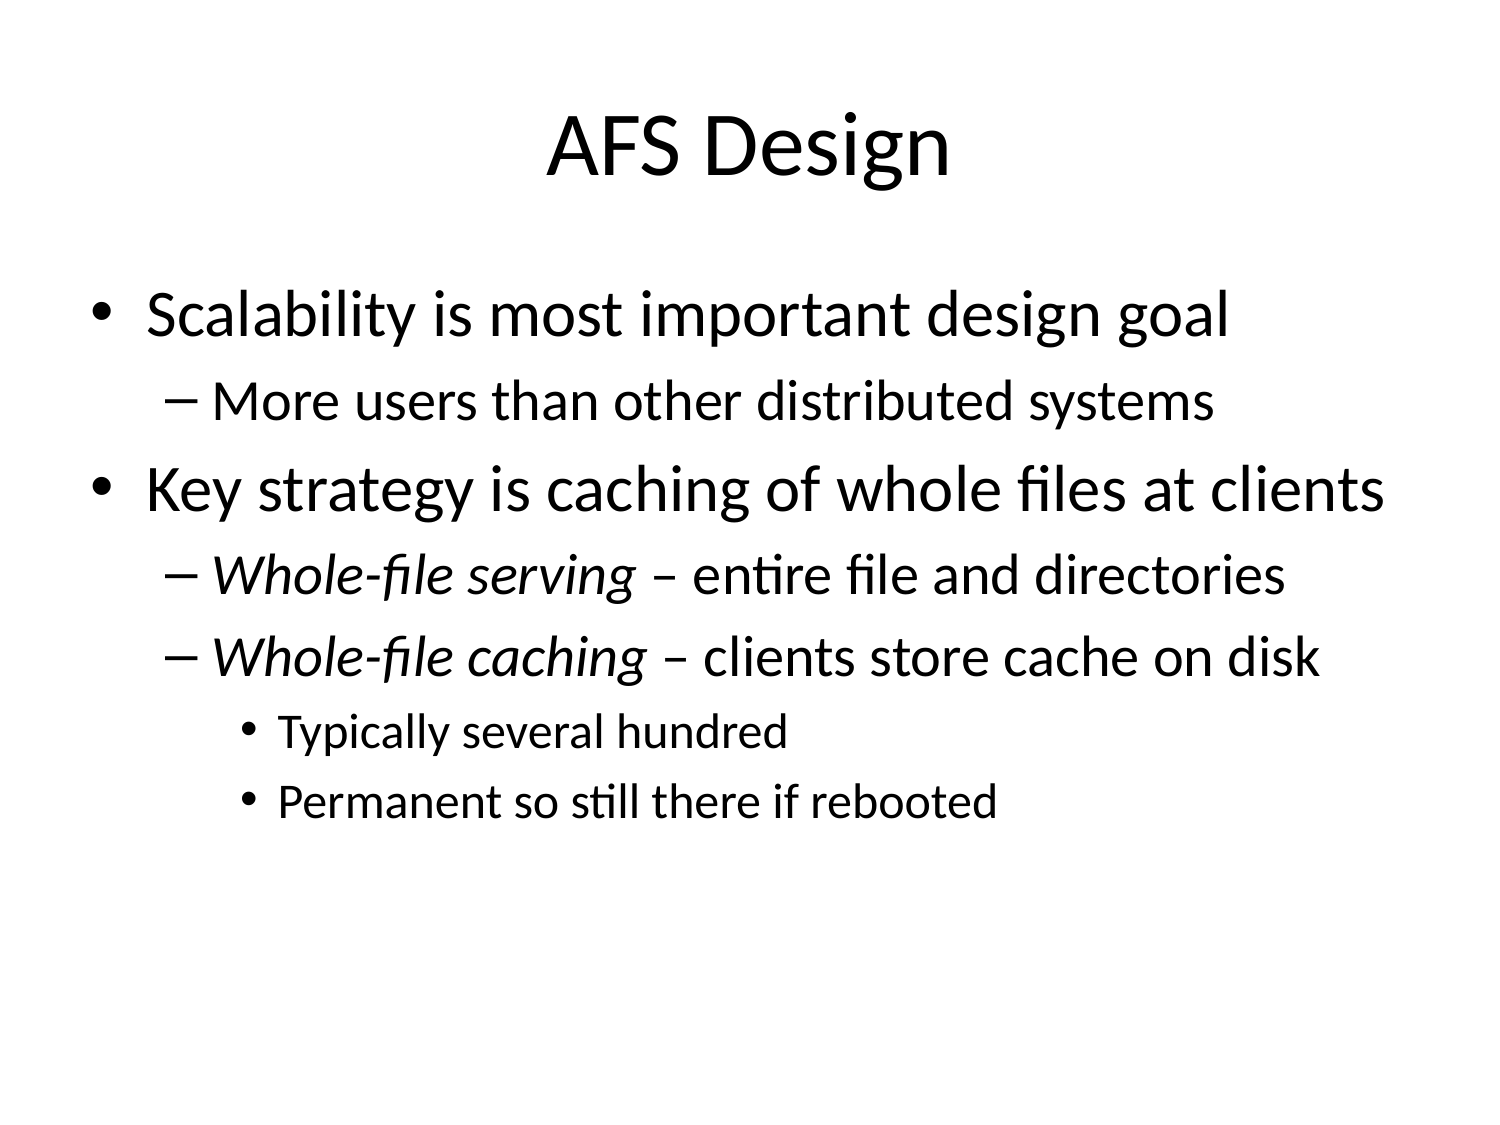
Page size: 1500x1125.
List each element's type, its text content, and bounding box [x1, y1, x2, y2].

list Scalability is most important design goal More users than other distributed systems Key strategy is caching of whole files at clients Whole-file serving – entire file and directories Whole-file caching – clients store cache on disk Typically several hundred Permanent so still there if rebooted [75, 262, 1425, 1005]
title AFS Design [75, 45, 1425, 233]
